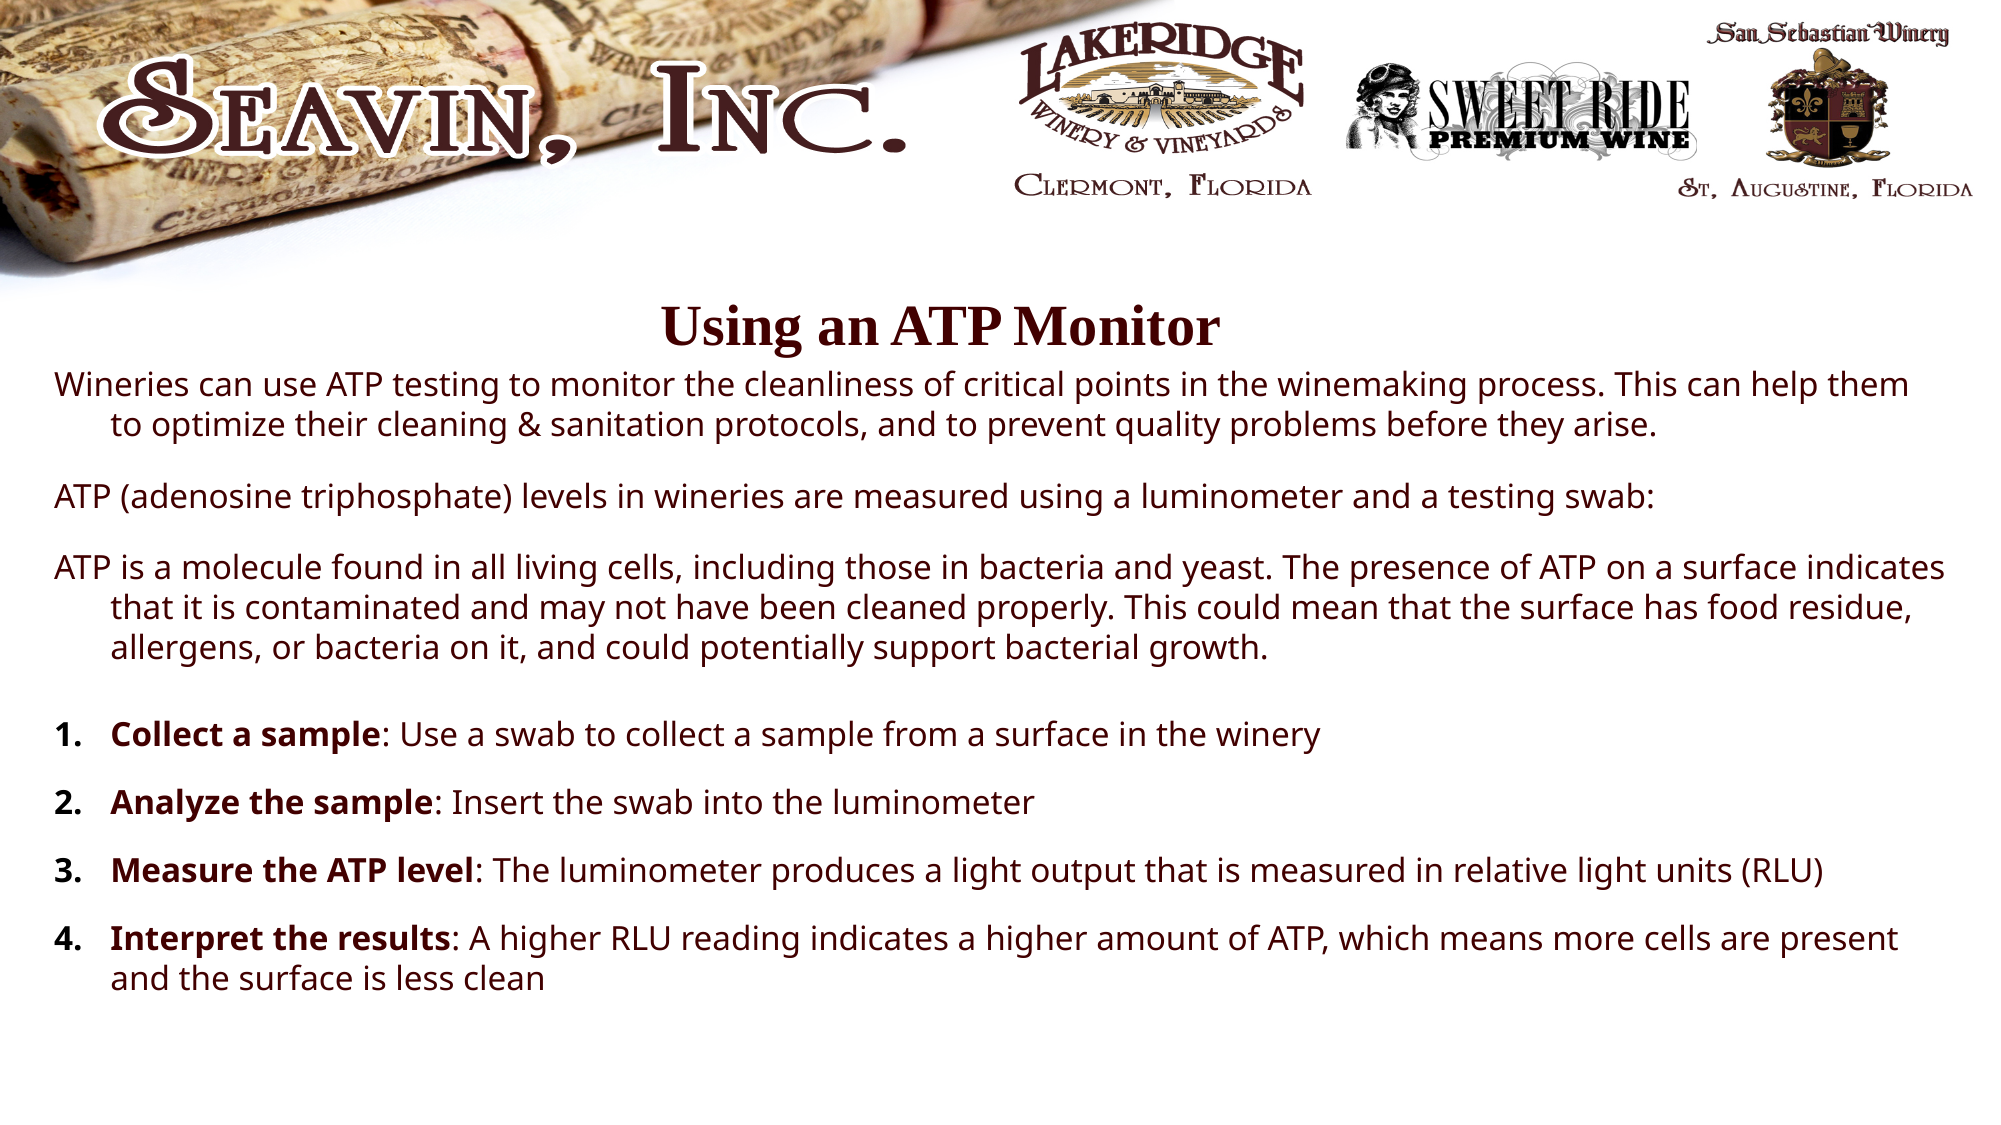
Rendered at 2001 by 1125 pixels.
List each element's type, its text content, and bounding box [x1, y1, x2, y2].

text_box Using an ATP Monitor [447, 280, 1448, 365]
picture [0, 0, 2001, 1125]
list Wineries can use ATP testing to monitor the cleanliness of critical points in the winemaking process. This can help them to optimize their cleaning & sanitation protocols, and to prevent quality problems before they arise. ATP (adenosine triphosphate) levels in wineries are measured using a luminometer and a testing swab: ATP is a molecule found in all living cells, including those in bacteria and yeast. The presence of ATP on a surface indicates that it is contaminated and may not have been cleaned properly. This could mean that the surface has food residue, allergens, or bacteria on it, and could potentially support bacterial growth. Collect a sample: Use a swab to collect a sample from a surface in the winery Analyze the sample: Insert the swab into the luminometer Measure the ATP level: The luminometer produces a light output that is measured in relative light units (RLU) Interpret the results: A higher RLU reading indicates a higher amount of ATP, which means more cells are present and the surface is less clean [39, 355, 1967, 1103]
